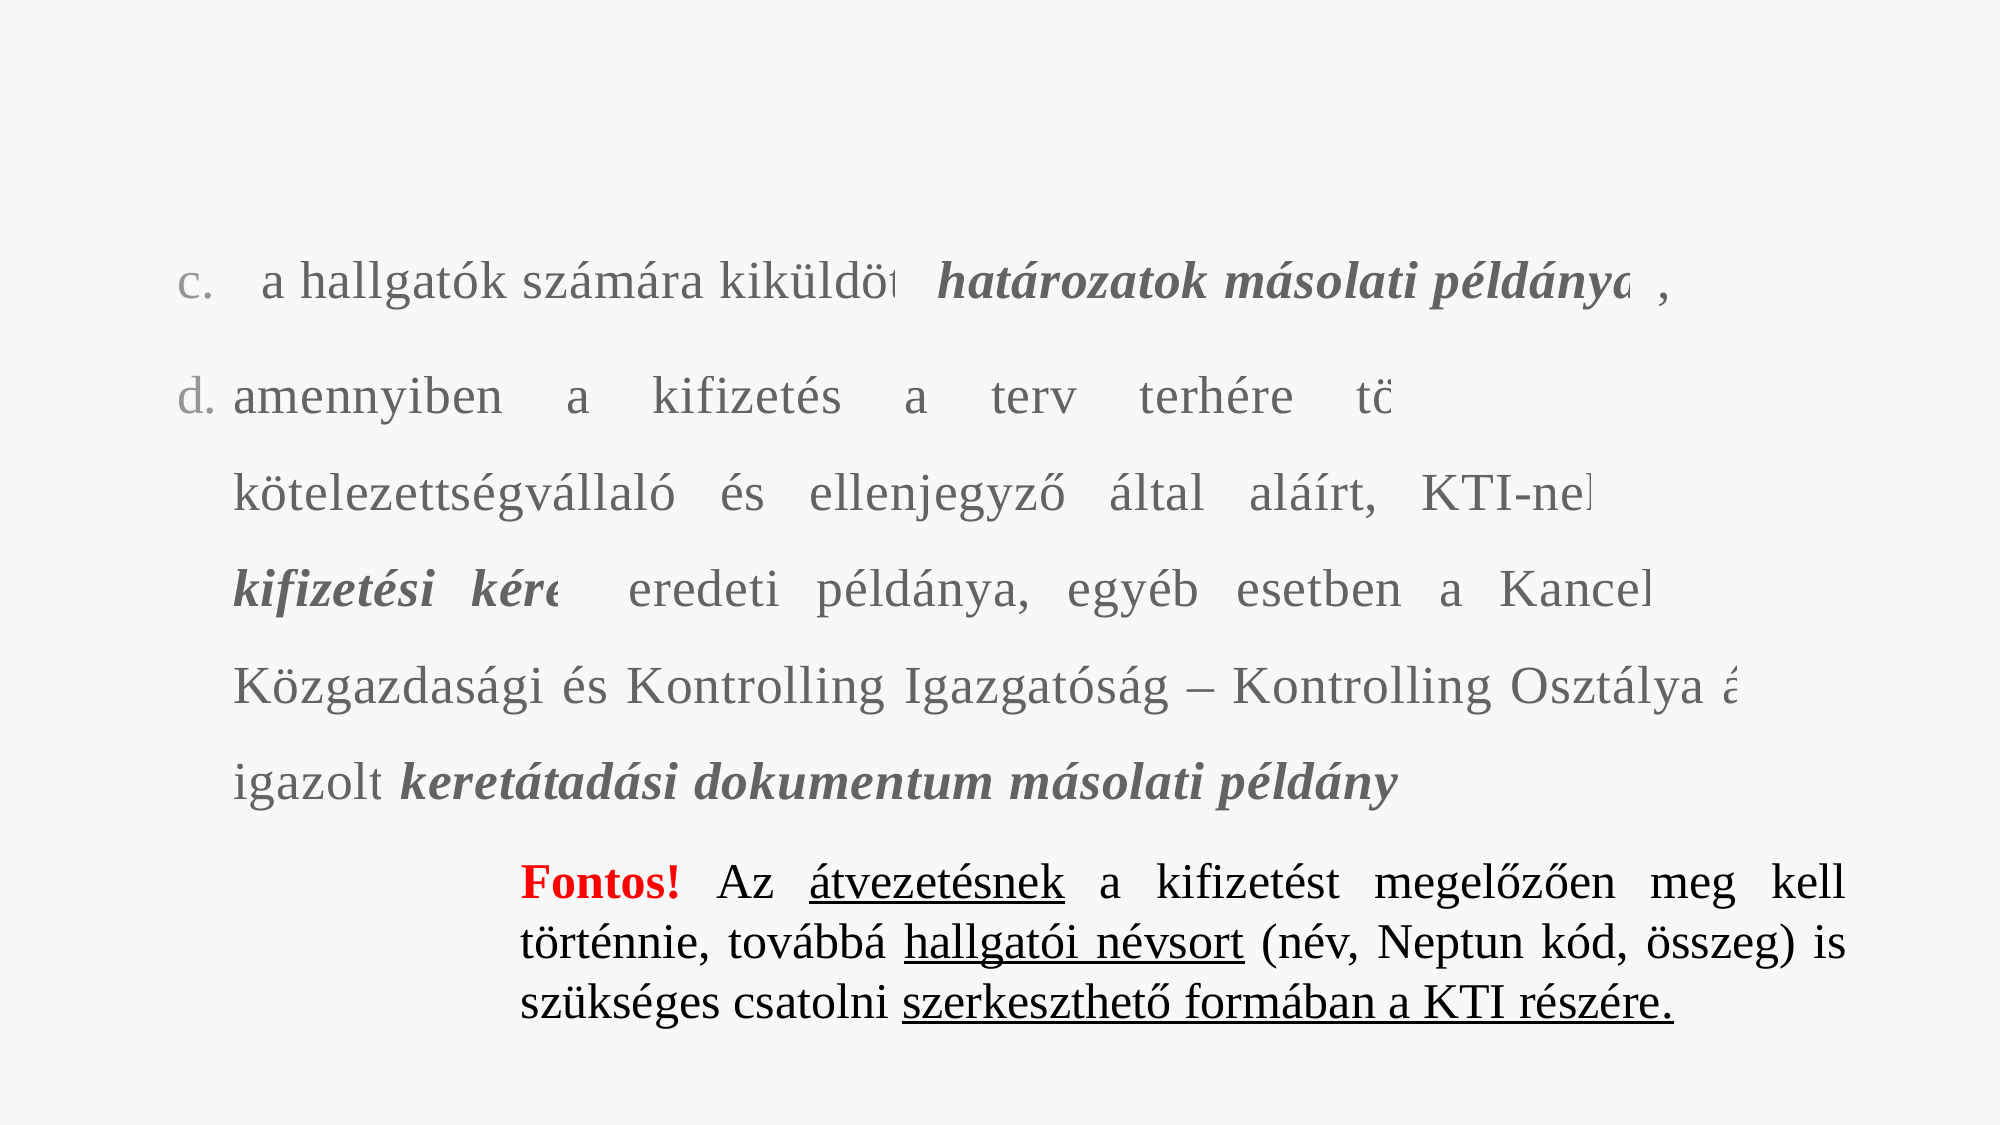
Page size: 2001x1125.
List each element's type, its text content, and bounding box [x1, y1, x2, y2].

text_box Fontos! Az átvezetésnek a kifizetést megelőzően meg kell történnie, továbbá hallgatói névsort (név, Neptun kód, összeg) is szükséges csatolni szerkeszthető formában a KTI részére. [505, 840, 1863, 1036]
list a hallgatók számára kiküldött határozatok másolati példányai, amennyiben a kifizetés a terv terhére történik, akkor a kötelezettségvállaló és ellenjegyző által aláírt, KTI-nek címzett kifizetési kérés eredeti példánya, egyéb esetben a Kancellária – Közgazdasági és Kontrolling Igazgatóság – Kontrolling Osztálya által igazolt keretátadási dokumentum másolati példánya. [162, 205, 1838, 825]
